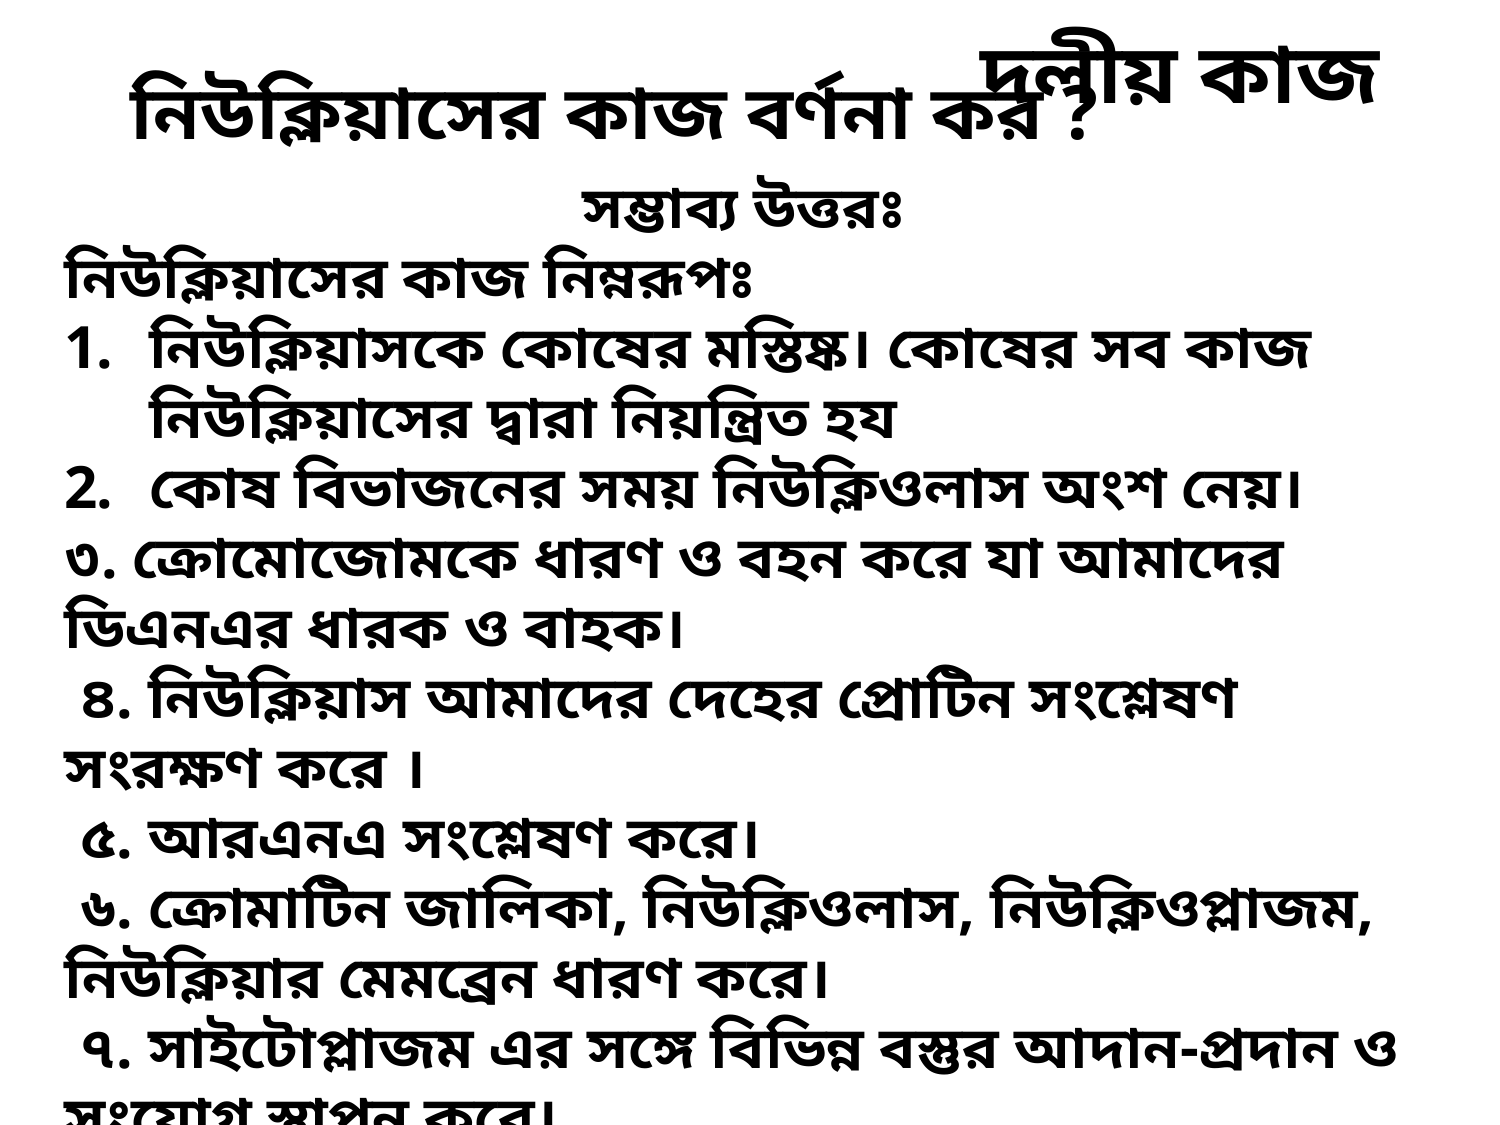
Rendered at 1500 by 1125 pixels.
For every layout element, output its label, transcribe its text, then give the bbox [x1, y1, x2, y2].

text_box দলীয় কাজ [178, 12, 1416, 56]
text_box নিউক্লিয়াসের কাজ বর্ণনা কর ? [115, 56, 1416, 162]
text_box সম্ভাব্য উত্তরঃ নিউক্লিয়াসের কাজ নিম্নরূপঃ নিউক্লিয়াসকে কোষের মস্তিষ্ক। কোষের সব কাজ নিউক্লিয়াসের দ্বারা নিয়ন্ত্রিত হয কোষ বিভাজনের সময় নিউক্লিওলাস অংশ নেয়। ৩. ক্রোমোজোমকে ধারণ ও বহন করে যা আমাদের ডিএনএর ধারক ও বাহক। ৪. নিউক্লিয়াস আমাদের দেহের প্রোটিন সংশ্লেষণ সংরক্ষণ করে । ৫. আরএনএ সংশ্লেষণ করে। ৬. ক্রোমাটিন জালিকা, নিউক্লিওলাস, নিউক্লিওপ্লাজম, নিউক্লিয়ার মেমব্রেন ধারণ করে। ৭. সাইটোপ্লাজম এর সঙ্গে বিভিন্ন বস্তুর আদান-প্রদান ও সংযোগ স্থাপন করে। ৮. নিউক্লিক অ্যাসিড সঞ্চয়কারী হিসেবে কাজ করে। [50, 162, 1438, 1125]
